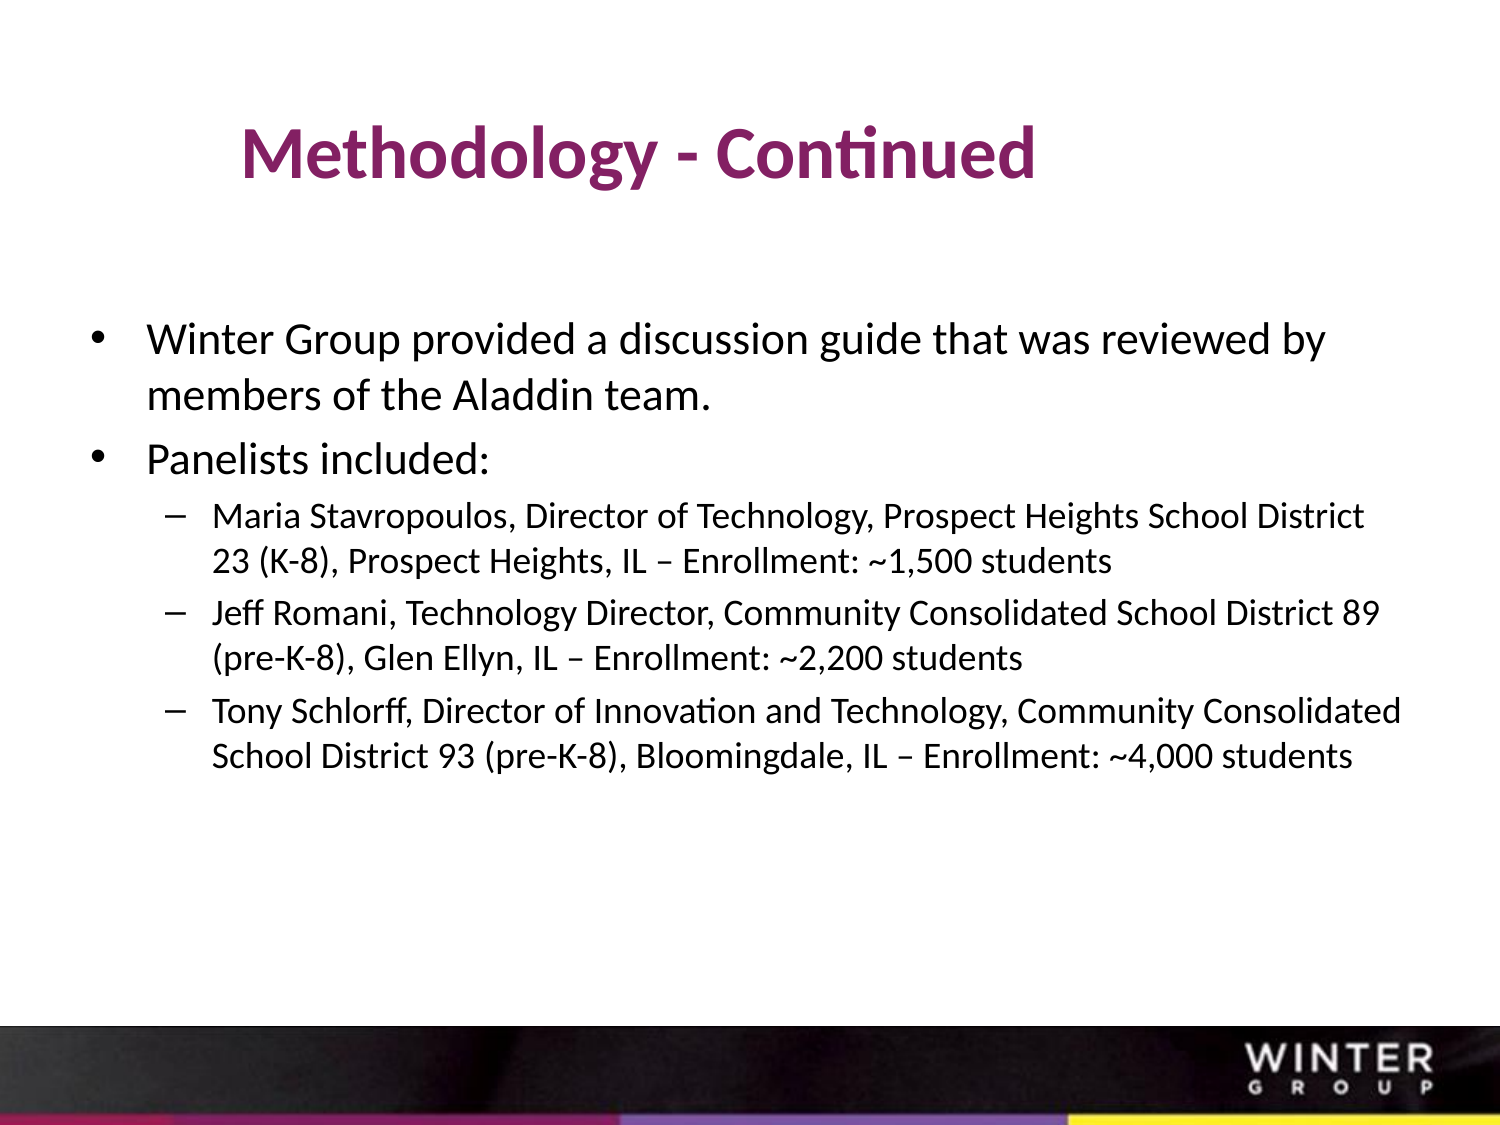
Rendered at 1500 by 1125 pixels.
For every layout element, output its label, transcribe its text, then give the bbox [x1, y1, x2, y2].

list Winter Group provided a discussion guide that was reviewed by members of the Aladdin team. Panelists included: Maria Stavropoulos, Director of Technology, Prospect Heights School District 23 (K-8), Prospect Heights, IL – Enrollment: ~1,500 students Jeff Romani, Technology Director, Community Consolidated School District 89 (pre-K-8), Glen Ellyn, IL – Enrollment: ~2,200 students Tony Schlorff, Director of Innovation and Technology, Community Consolidated School District 93 (pre-K-8), Bloomingdale, IL – Enrollment: ~4,000 students [75, 237, 1425, 1005]
picture [0, 1025, 1500, 1125]
title Methodology - Continued [75, 45, 1425, 233]
